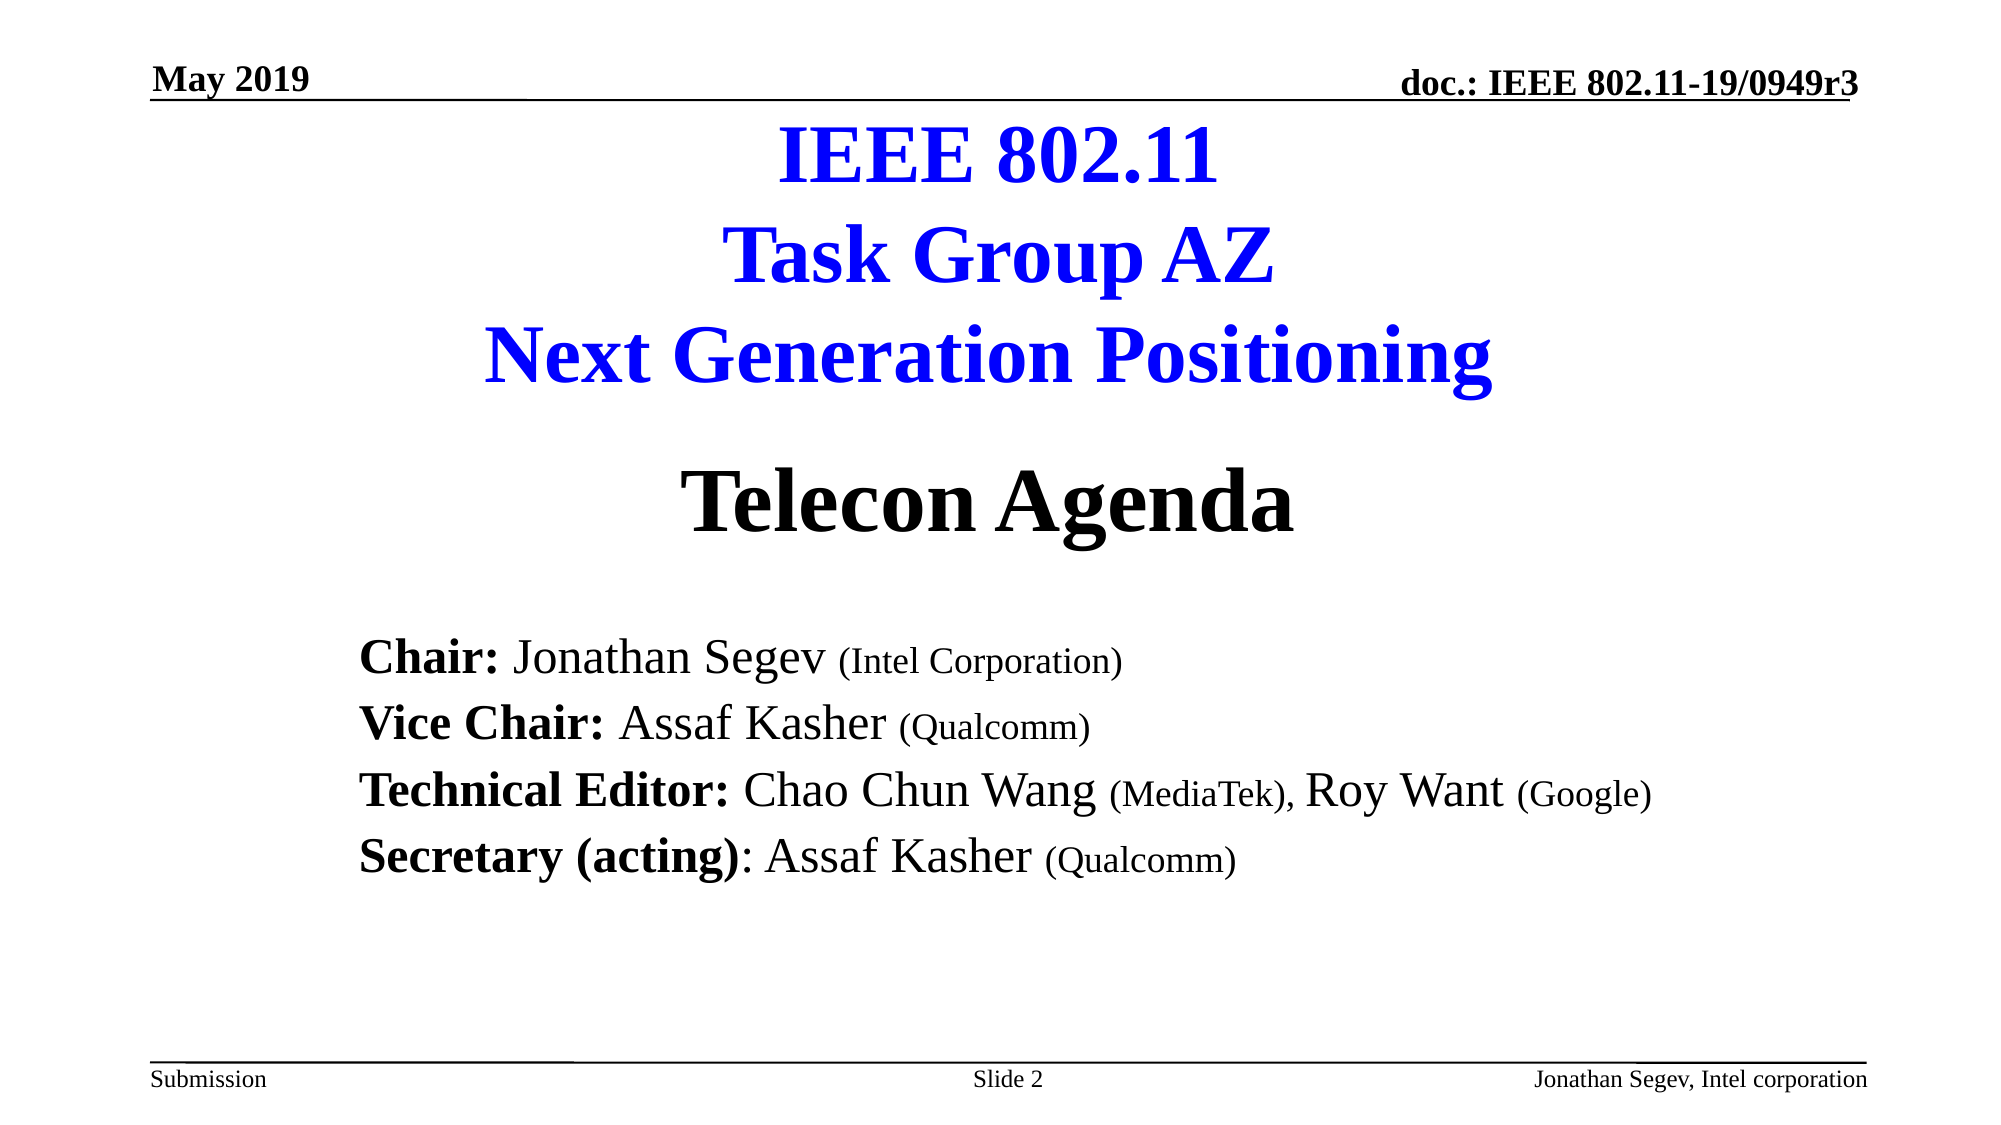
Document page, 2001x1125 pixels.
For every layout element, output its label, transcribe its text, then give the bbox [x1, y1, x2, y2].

slide_number Slide 2 [950, 1061, 1067, 1123]
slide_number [152, 54, 563, 100]
title IEEE 802.11 Task Group AZ Next Generation Positioning [149, 112, 1850, 386]
list Telecon Agenda Chair: Jonathan Segev (Intel Corporation) Vice Chair: Assaf Kasher (Qualcomm) Technical Editor: Chao Chun Wang (MediaTek), Roy Want (Google) Secretary (acting): Assaf Kasher (Qualcomm) [149, 444, 1850, 1000]
footer Jonathan Segev, Intel corporation [1171, 1061, 1869, 1093]
